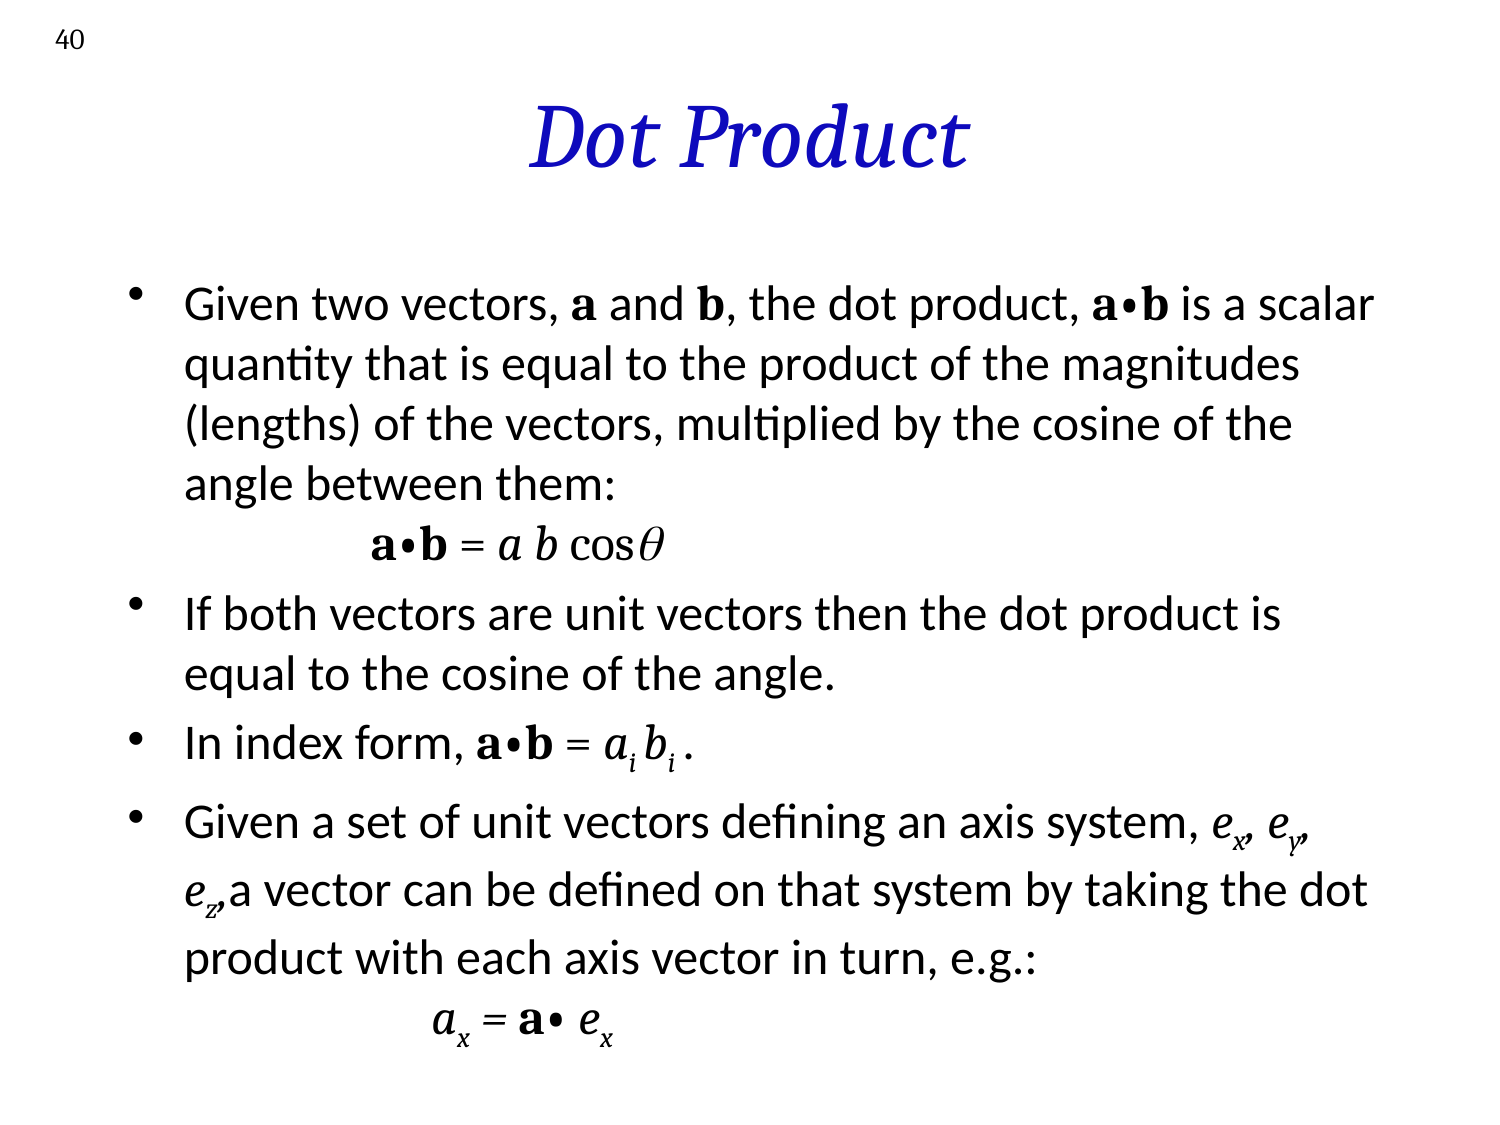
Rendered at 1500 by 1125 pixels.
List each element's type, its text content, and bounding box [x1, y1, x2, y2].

slide_number 40 [12, 12, 101, 76]
title Dot Product [112, 37, 1388, 226]
list Given two vectors, a and b, the dot product, a•b is a scalar quantity that is equal to the product of the magnitudes (lengths) of the vectors, multiplied by the cosine of the angle between them: a•b = a b cos If both vectors are unit vectors then the dot product is equal to the cosine of the angle. In index form, a•b = ai bi . Given a set of unit vectors defining an axis system, ex, ey, ez,a vector can be defined on that system by taking the dot product with each axis vector in turn, e.g.: ax = a• ex [112, 262, 1401, 1038]
